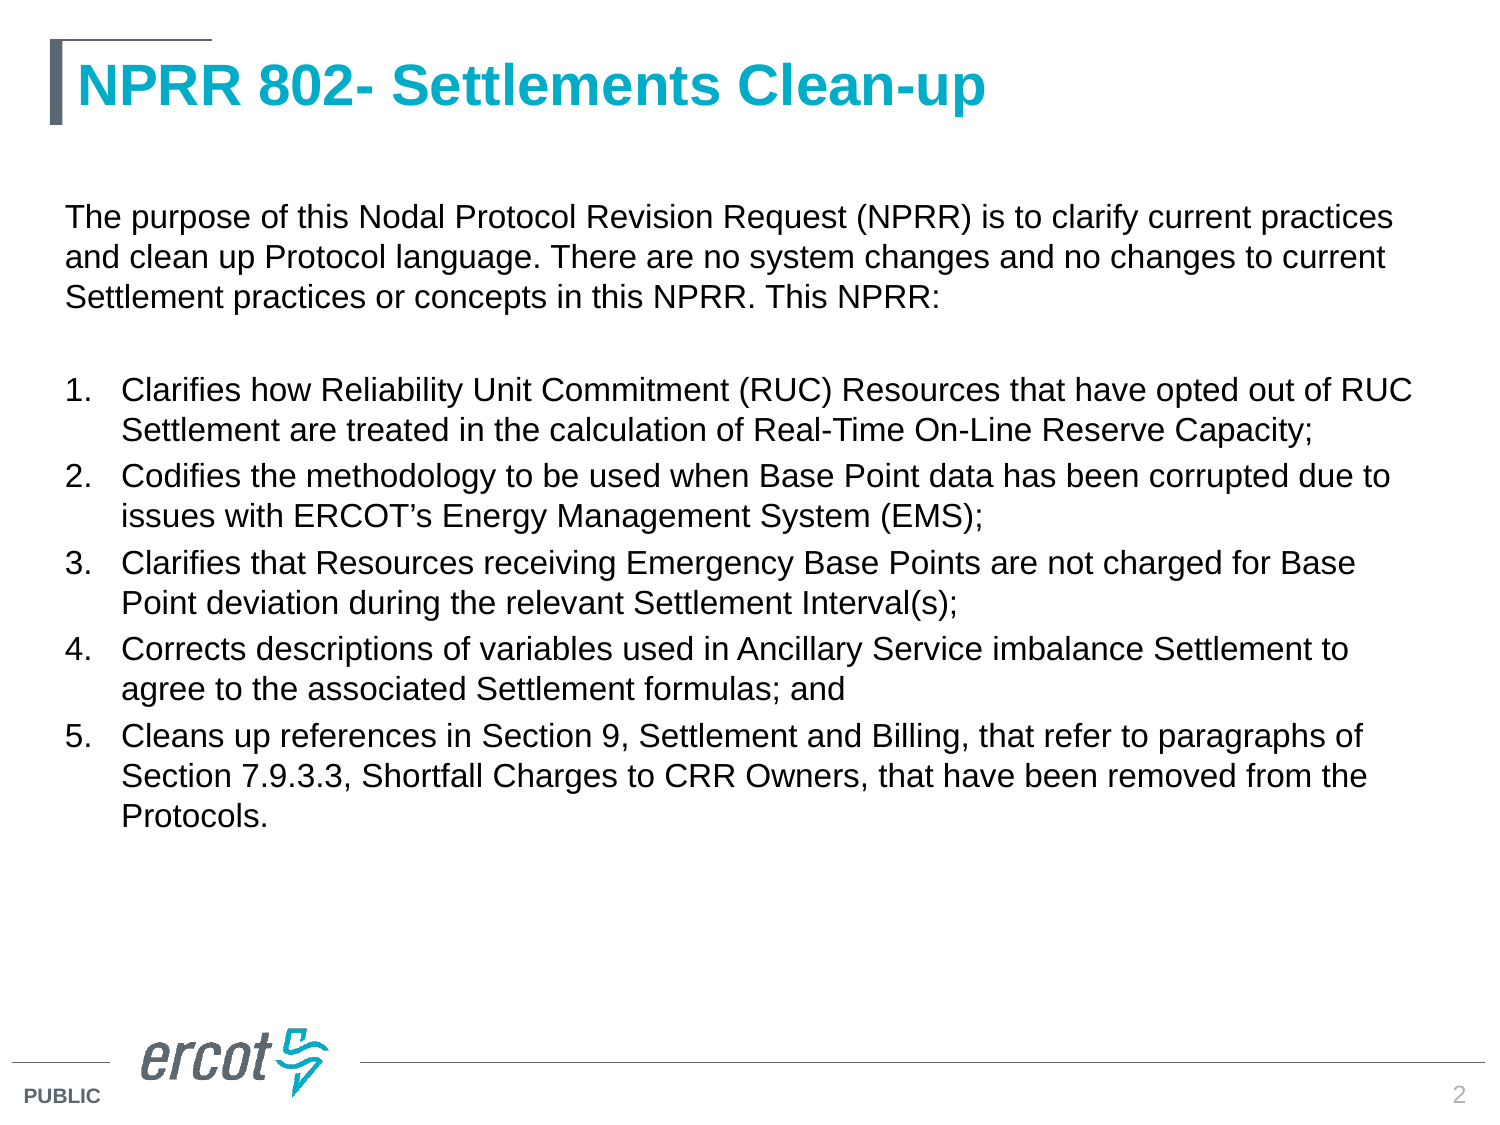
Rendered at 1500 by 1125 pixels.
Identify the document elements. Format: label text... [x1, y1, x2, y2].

slide_number 2 [1437, 1076, 1475, 1112]
picture [137, 1024, 332, 1100]
title NPRR 802- Settlements Clean-up [62, 39, 1450, 187]
list The purpose of this Nodal Protocol Revision Request (NPRR) is to clarify current practices and clean up Protocol language. There are no system changes and no changes to current Settlement practices or concepts in this NPRR. This NPRR: Clarifies how Reliability Unit Commitment (RUC) Resources that have opted out of RUC Settlement are treated in the calculation of Real-Time On-Line Reserve Capacity; Codifies the methodology to be used when Base Point data has been corrupted due to issues with ERCOT’s Energy Management System (EMS); Clarifies that Resources receiving Emergency Base Points are not charged for Base Point deviation during the relevant Settlement Interval(s); Corrects descriptions of variables used in Ancillary Service imbalance Settlement to agree to the associated Settlement formulas; and Cleans up references in Section 9, Settlement and Billing, that refer to paragraphs of Section 7.9.3.3, Shortfall Charges to CRR Owners, that have been removed from the Protocols. [50, 187, 1450, 897]
